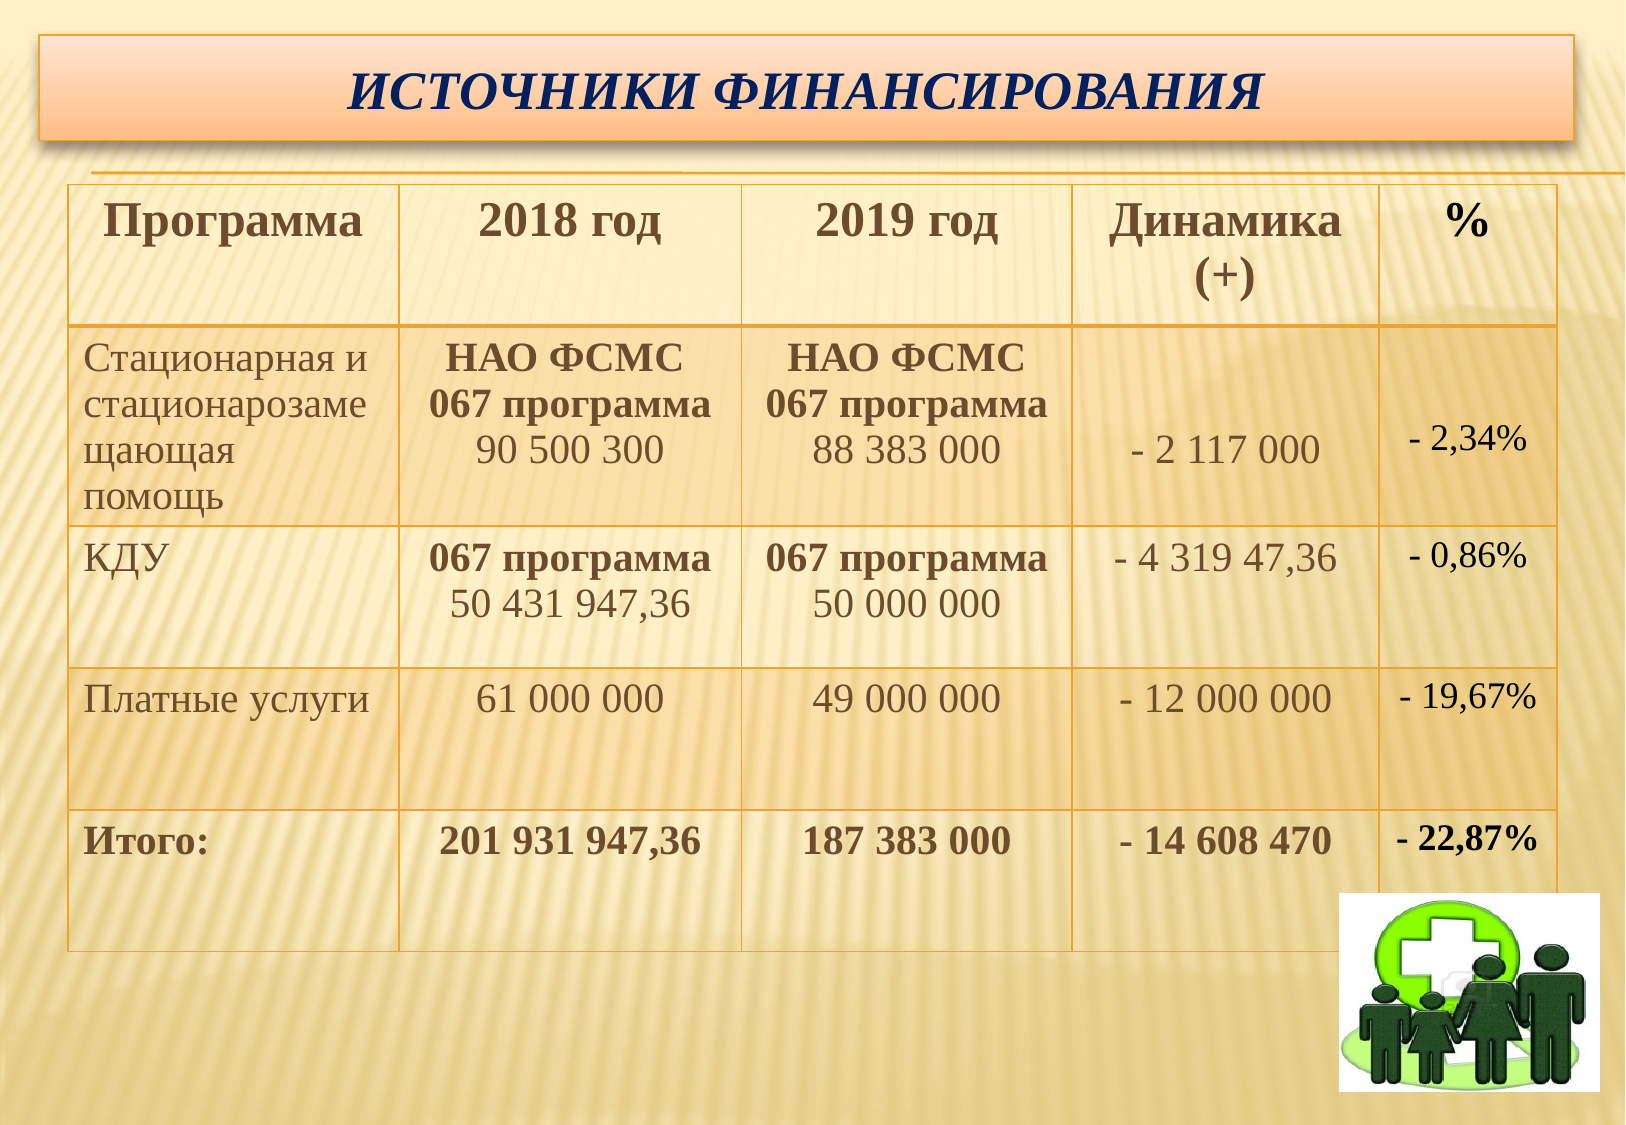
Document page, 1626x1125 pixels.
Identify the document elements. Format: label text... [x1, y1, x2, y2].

table_header Программа [69, 185, 398, 324]
table_header 2019 год [742, 185, 1071, 324]
table_cell НАО ФСМС 067 программа 90 500 300 [400, 328, 741, 525]
table_cell - 19,67% [1380, 669, 1556, 809]
table_cell - 14 608 470 [1073, 811, 1378, 951]
table_header 2018 год [400, 185, 741, 324]
table_cell Стационарная и стационарозамещающая помощь [69, 328, 398, 525]
table_cell 61 000 000 [400, 669, 741, 809]
title Источники финансирования [38, 34, 1575, 141]
table_cell НАО ФСМС 067 программа 88 383 000 [742, 328, 1071, 525]
table_header Динамика (+) [1073, 185, 1378, 324]
table_cell - 2,34% [1380, 328, 1556, 525]
table_cell КДУ [69, 527, 398, 667]
table_header % [1380, 185, 1556, 324]
table_cell 067 программа 50 000 000 [742, 527, 1071, 667]
table_cell - 12 000 000 [1073, 669, 1378, 809]
table_cell - 2 117 000 [1073, 328, 1378, 525]
table_cell 201 931 947,36 [400, 811, 741, 951]
table_cell 067 программа 50 431 947,36 [400, 527, 741, 667]
table_cell - 22,87% [1380, 811, 1556, 891]
table_cell Платные услуги [69, 669, 398, 809]
table_cell - 0,86% [1380, 527, 1556, 667]
table_cell 187 383 000 [742, 811, 1071, 951]
table_cell - 4 319 47,36 [1073, 527, 1378, 667]
picture [1339, 892, 1600, 1092]
table_cell 49 000 000 [742, 669, 1071, 809]
table_cell Итого: [69, 811, 398, 951]
